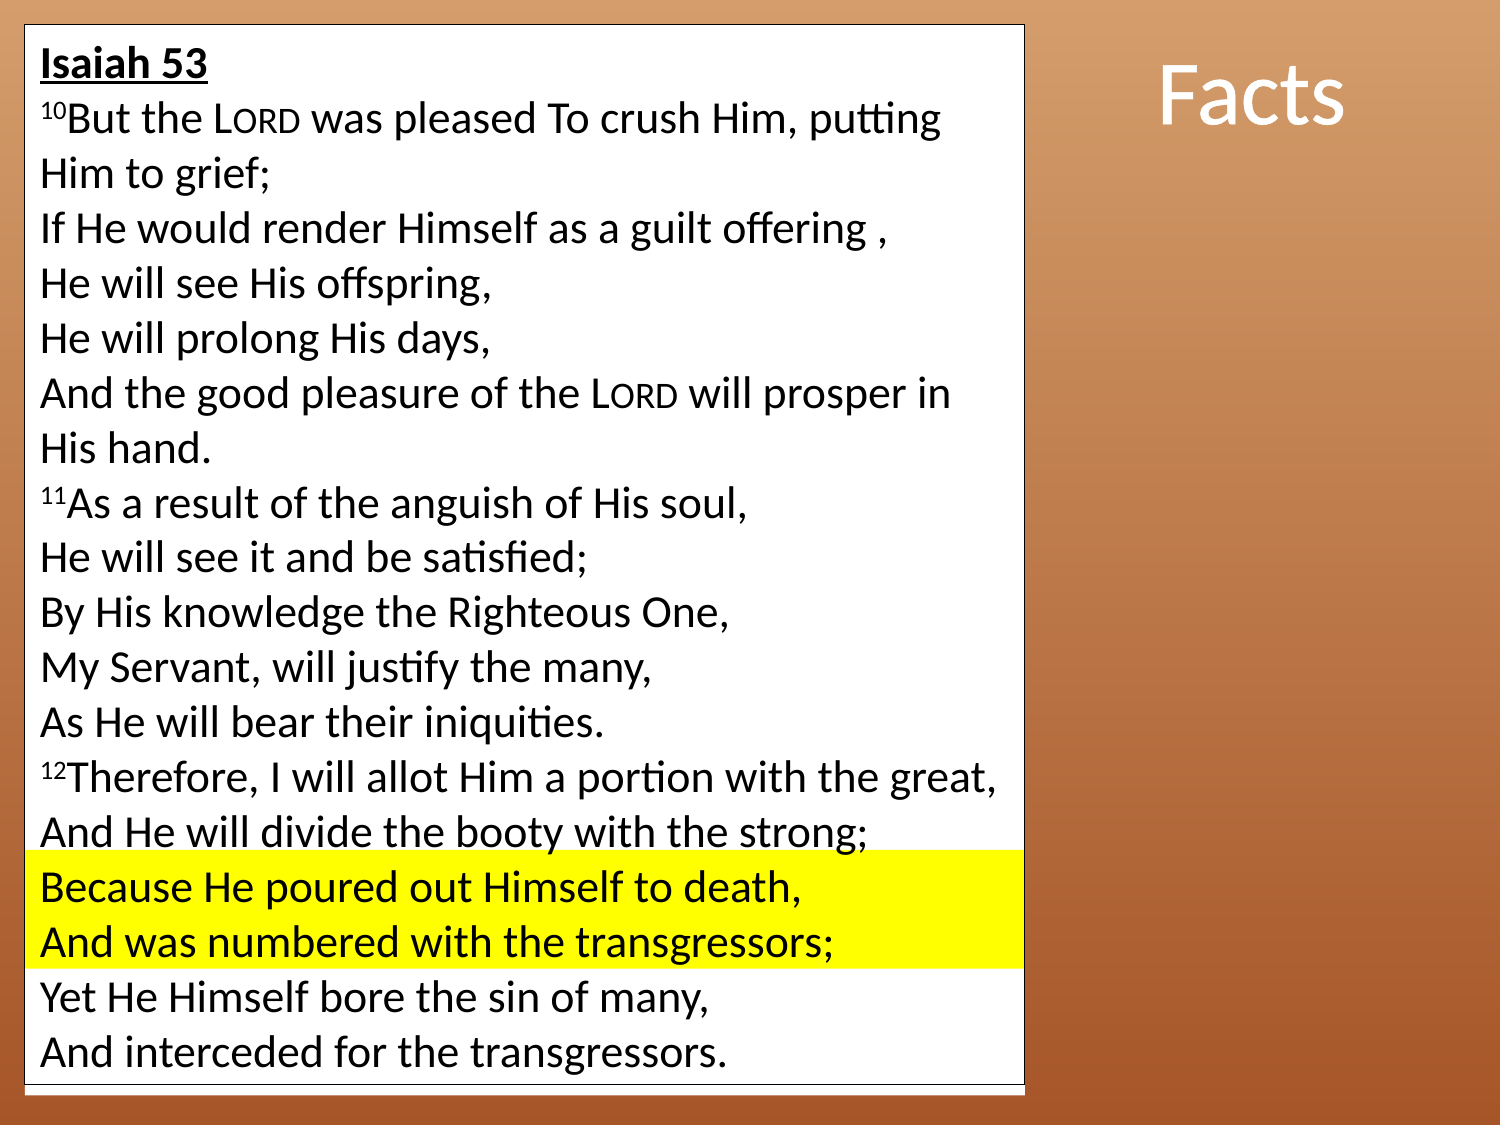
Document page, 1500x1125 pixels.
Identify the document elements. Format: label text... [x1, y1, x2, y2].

text_box [23, 971, 1027, 1097]
text_box Facts [1142, 24, 1362, 150]
text_box Isaiah 53 10But the LORD was pleased To crush Him, putting Him to grief; If He would render Himself as a guilt offering , He will see His offspring, He will prolong His days, And the good pleasure of the LORD will prosper in His hand. 11As a result of the anguish of His soul, He will see it and be satisfied; By His knowledge the Righteous One, My Servant, will justify the many, As He will bear their iniquities. 12Therefore, I will allot Him a portion with the great, And He will divide the booty with the strong; Because He poured out Himself to death, And was numbered with the transgressors; Yet He Himself bore the sin of many, And interceded for the transgressors. [24, 24, 1025, 1085]
